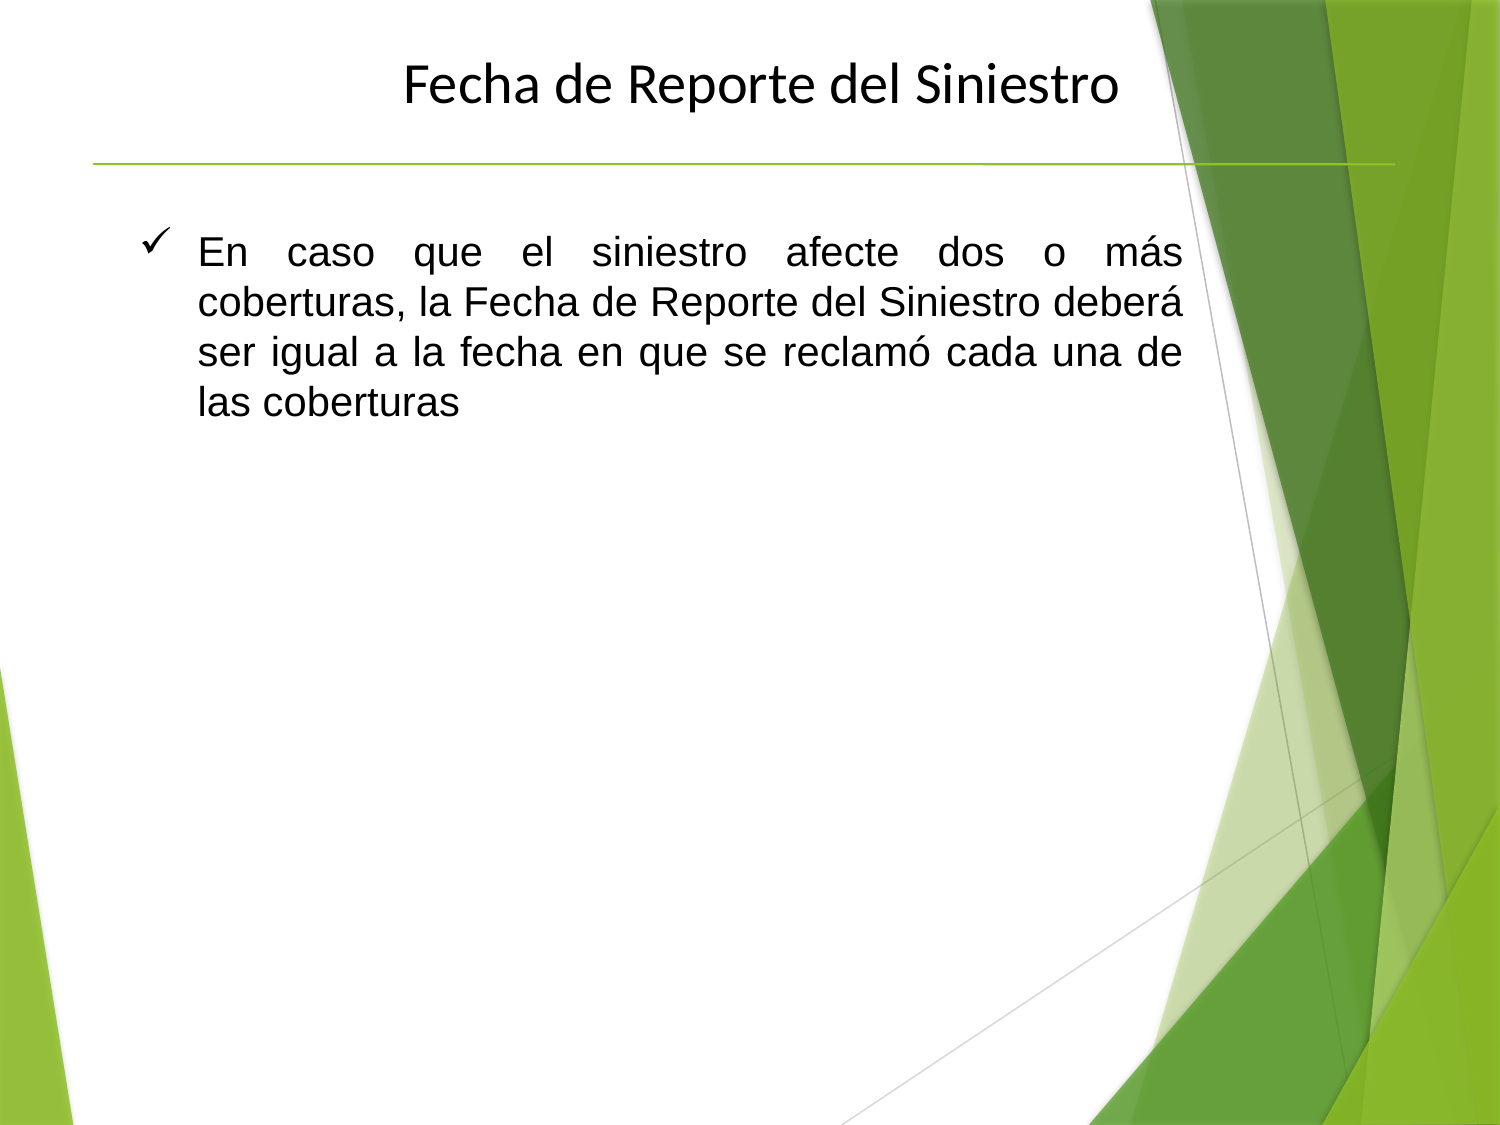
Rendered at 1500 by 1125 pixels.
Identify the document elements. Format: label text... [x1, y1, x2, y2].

text_box Fecha de Reporte del Siniestro [210, 37, 1313, 123]
text_box En caso que el siniestro afecte dos o más coberturas, la Fecha de Reporte del Siniestro deberá ser igual a la fecha en que se reclamó cada una de las coberturas [123, 217, 1199, 433]
